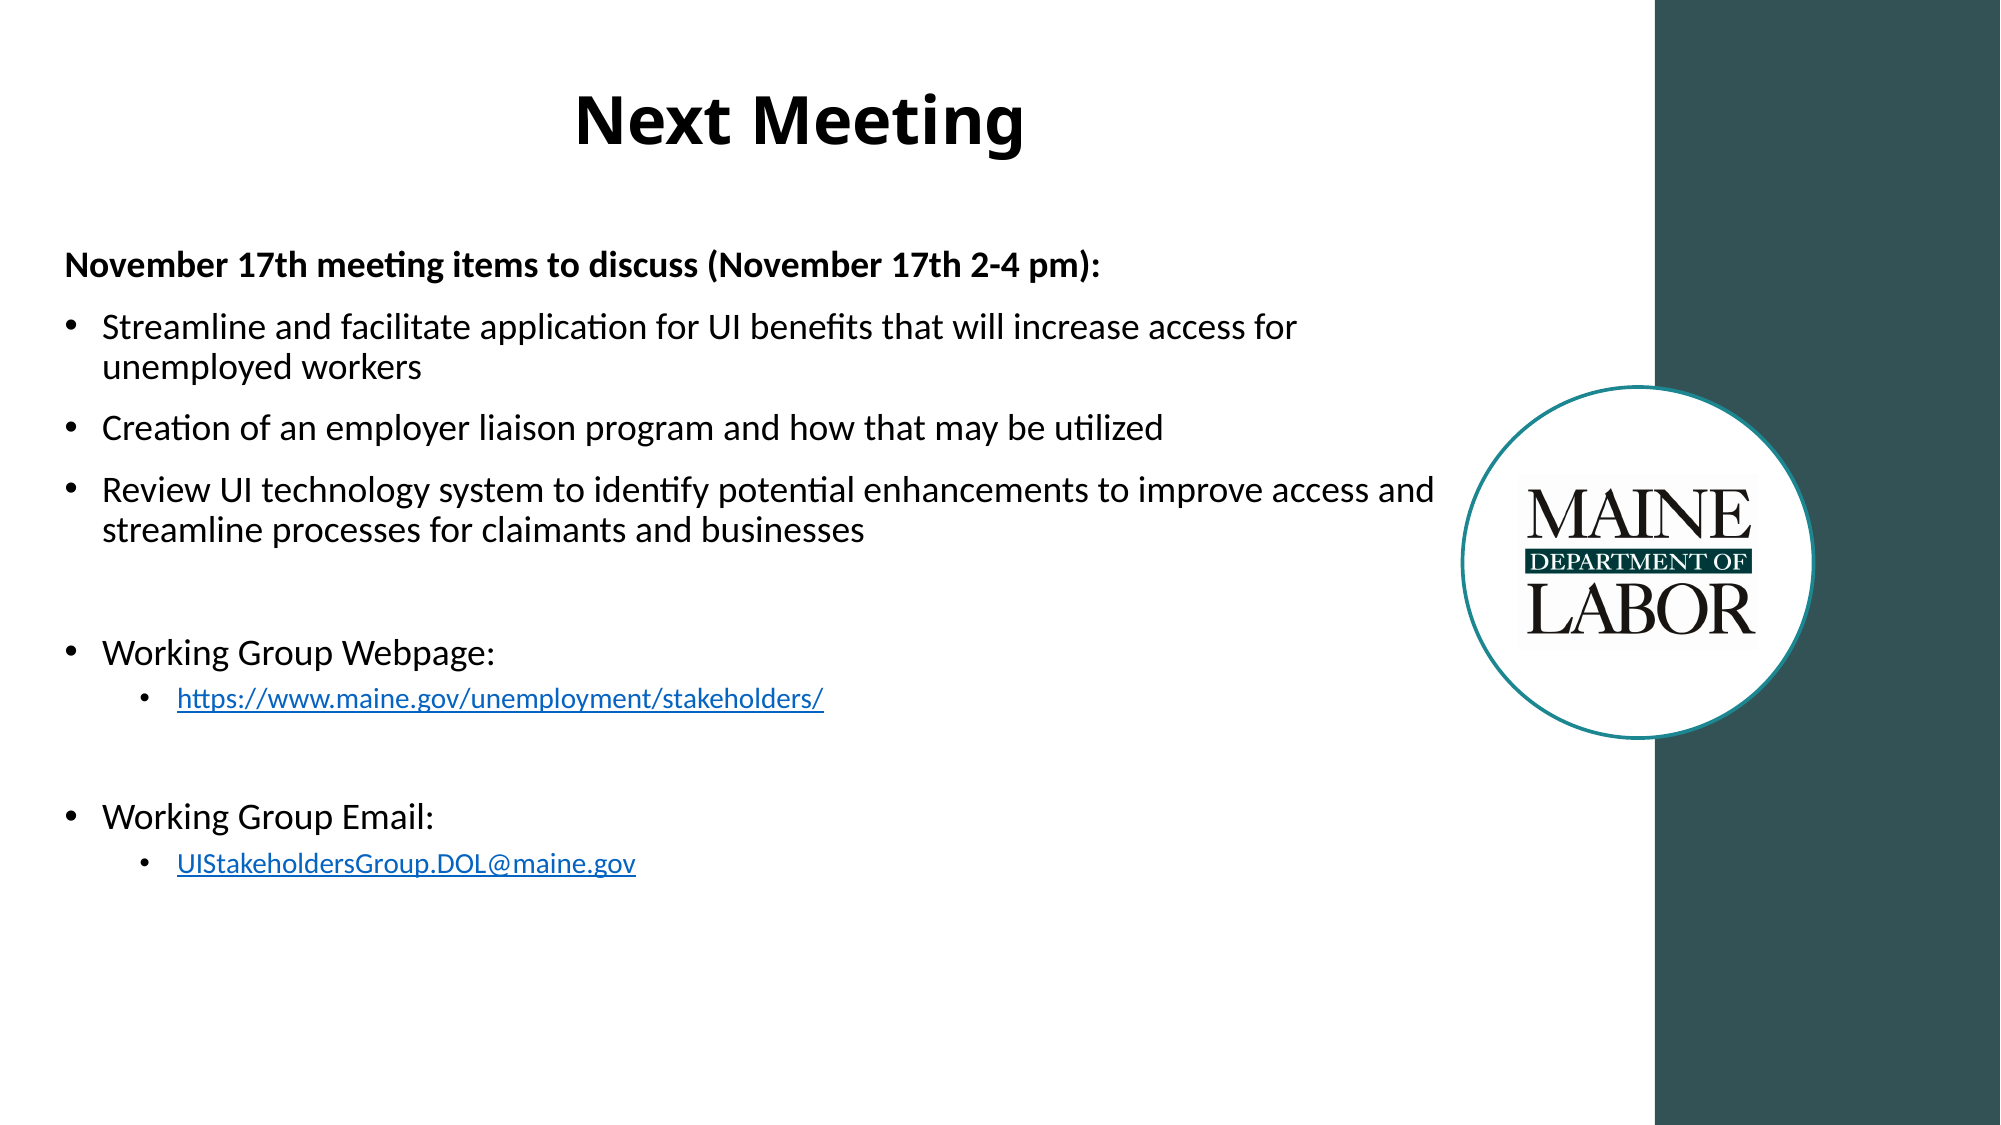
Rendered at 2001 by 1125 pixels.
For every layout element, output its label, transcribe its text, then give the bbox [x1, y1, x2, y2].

picture [1518, 474, 1758, 651]
list November 17th meeting items to discuss (November 17th 2-4 pm): Streamline and facilitate application for UI benefits that will increase access for unemployed workers Creation of an employer liaison program and how that may be utilized Review UI technology system to identify potential enhancements to improve access and streamline processes for claimants and businesses Working Group Webpage: https://www.maine.gov/unemployment/stakeholders/ Working Group Email: UIStakeholdersGroup.DOL@maine.gov [49, 172, 1463, 1108]
text_box [1463, 385, 1815, 740]
title Next Meeting [82, 0, 1519, 238]
text_box [1654, 0, 2000, 1125]
